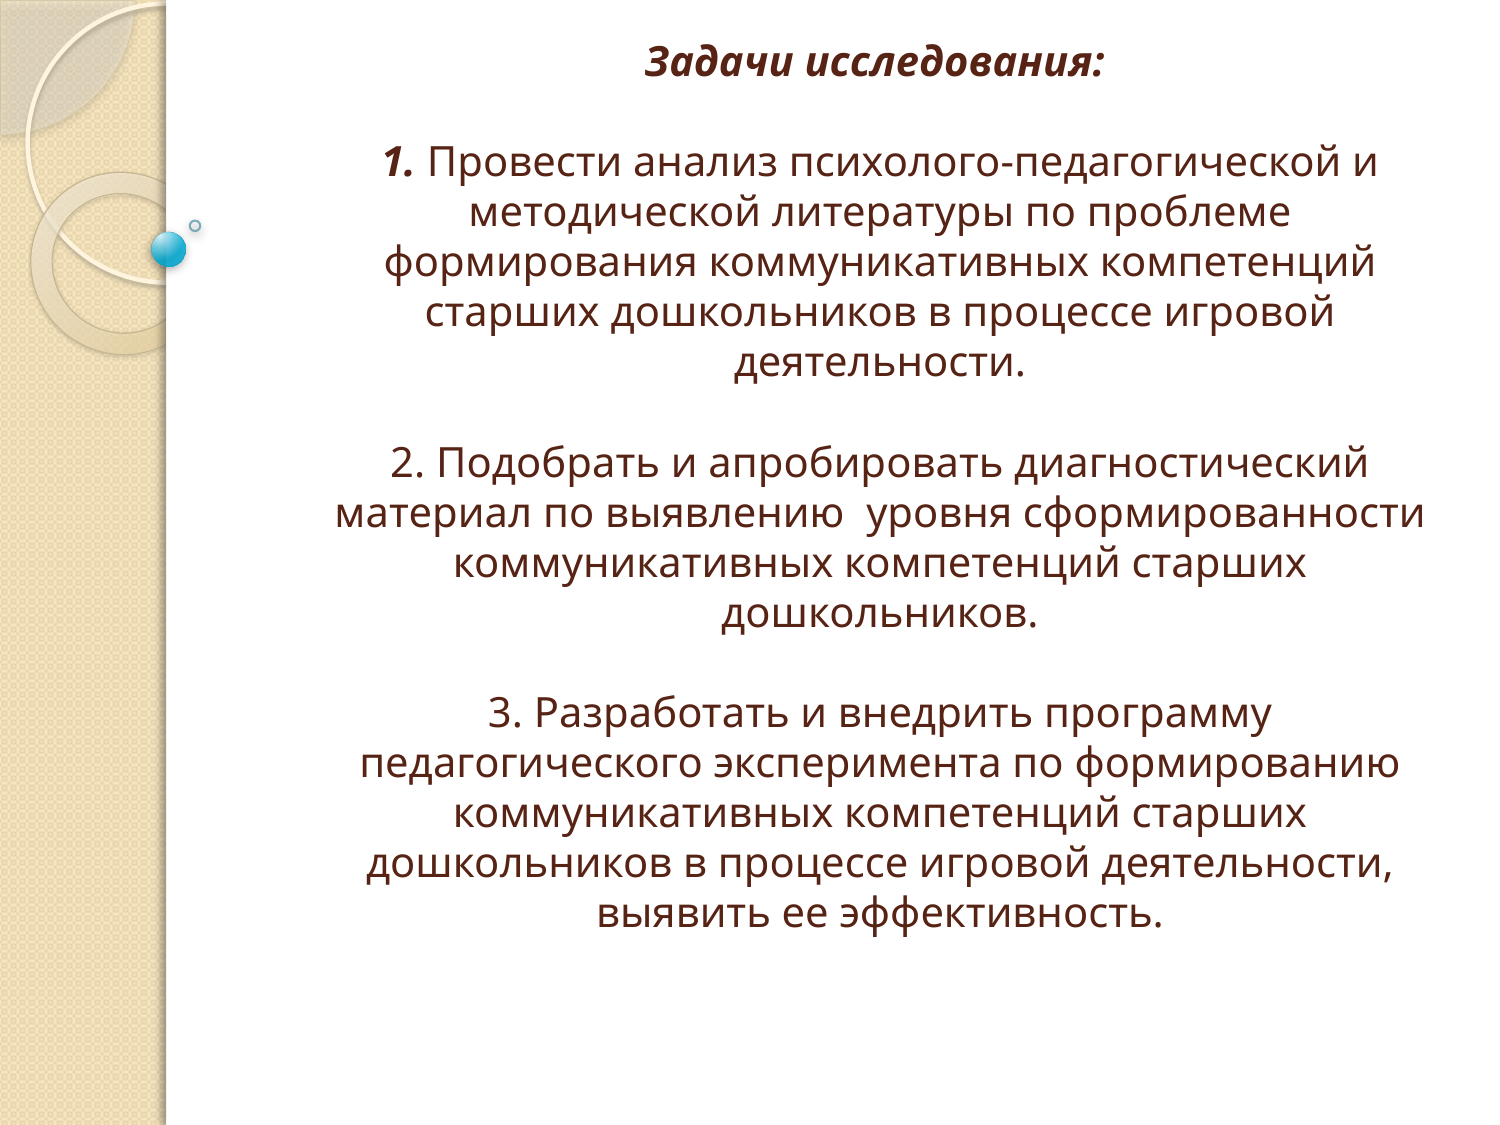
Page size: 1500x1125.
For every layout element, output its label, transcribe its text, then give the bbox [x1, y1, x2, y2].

title Задачи исследования: 1. Провести анализ психолого-педагогической и методической литературы по проблеме формирования коммуникативных компетенций старших дошкольников в процессе игровой деятельности. 2. Подобрать и апробировать диагностический материал по выявлению уровня сформированности коммуникативных компетенций старших дошкольников. 3. Разработать и внедрить программу педагогического эксперимента по формированию коммуникативных компетенций старших дошкольников в процессе игровой деятельности, выявить ее эффективность. [234, 59, 1450, 1043]
